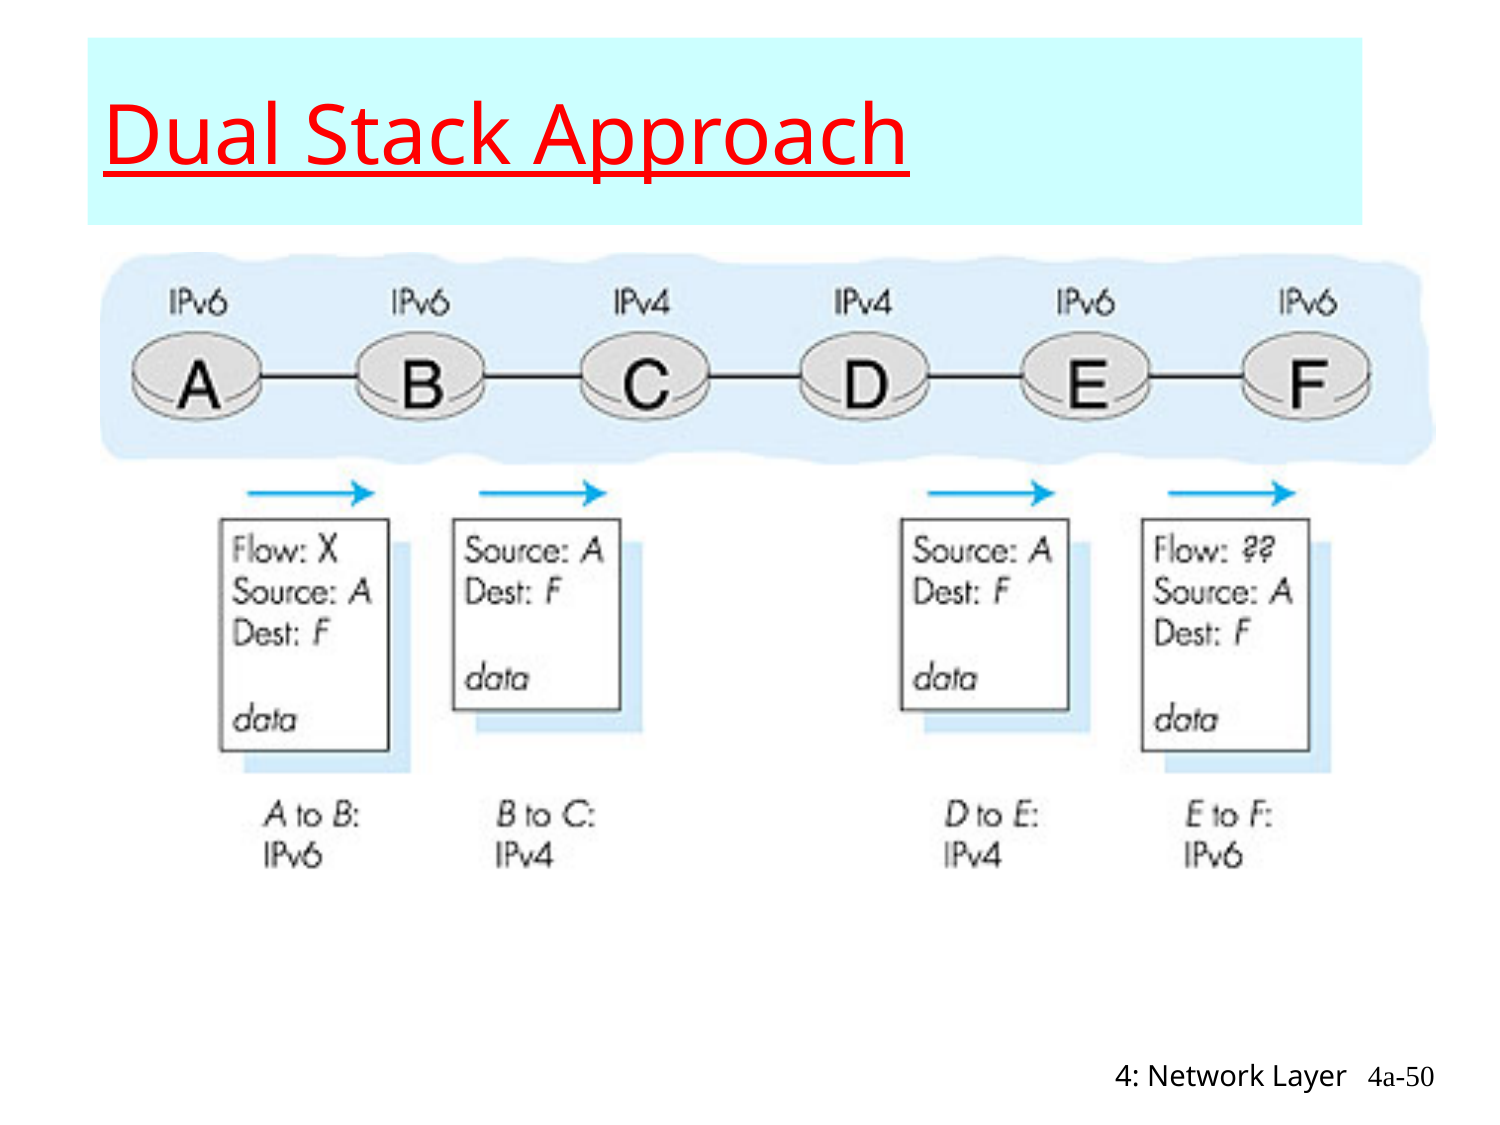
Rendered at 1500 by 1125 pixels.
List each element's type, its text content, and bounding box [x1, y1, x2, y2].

title Dual Stack Approach [87, 37, 1363, 226]
picture [100, 252, 1436, 879]
slide_number 4a-50 [1338, 1049, 1451, 1125]
footer 4: Network Layer [887, 1049, 1338, 1125]
